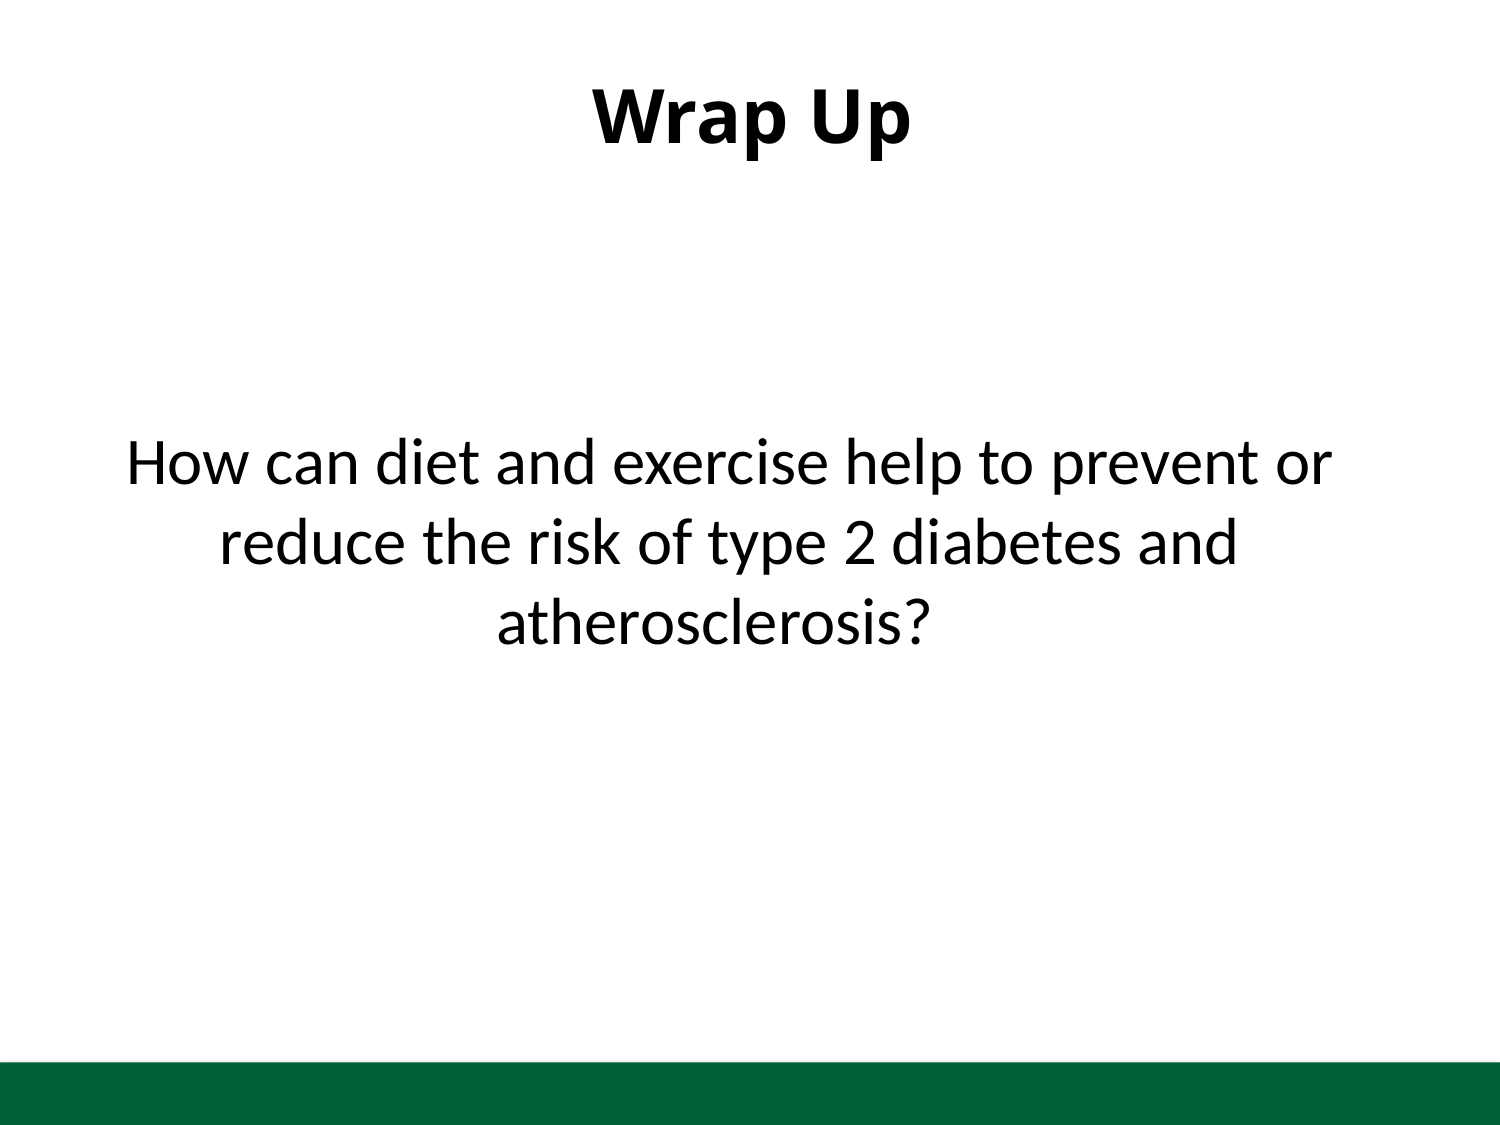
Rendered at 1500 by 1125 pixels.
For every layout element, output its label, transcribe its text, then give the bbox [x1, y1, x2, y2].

text_box Wrap Up [77, 61, 1428, 193]
text_box How can diet and exercise help to prevent or reduce the risk of type 2 diabetes and atherosclerosis? [98, 410, 1363, 666]
